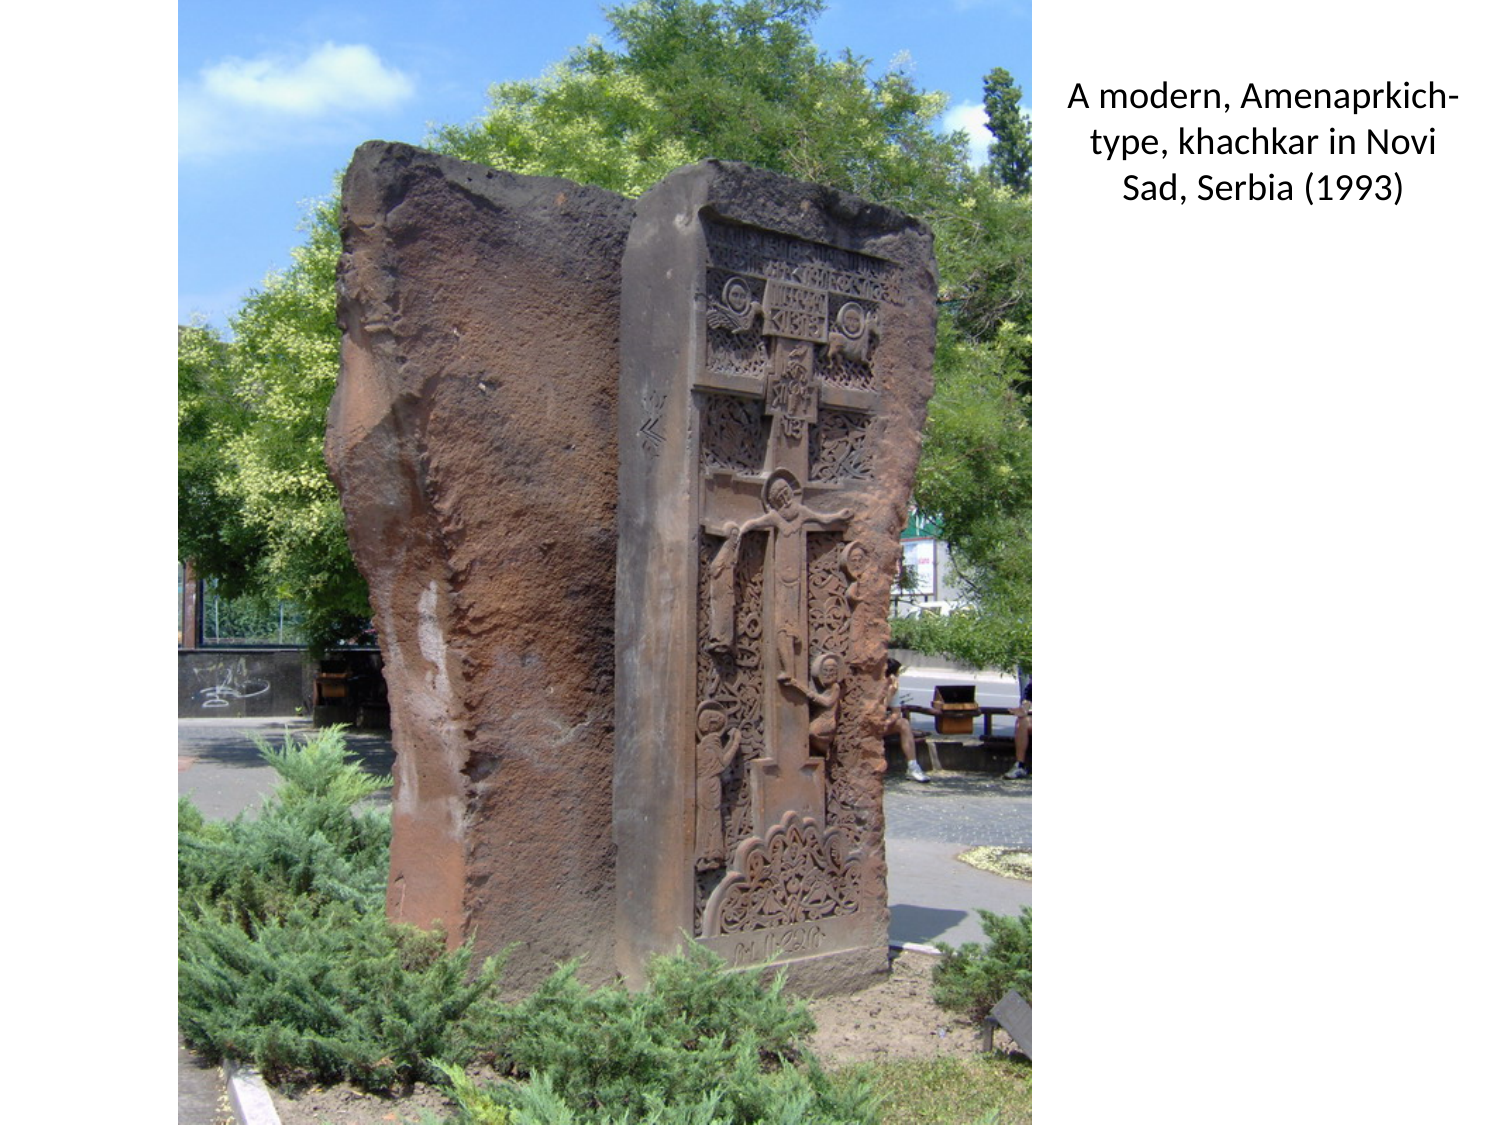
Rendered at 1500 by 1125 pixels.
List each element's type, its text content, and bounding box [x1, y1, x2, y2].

title A modern, Amenaprkich-type, khachkar in Novi Sad, Serbia (1993) [1045, 45, 1483, 233]
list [178, 0, 1032, 1125]
